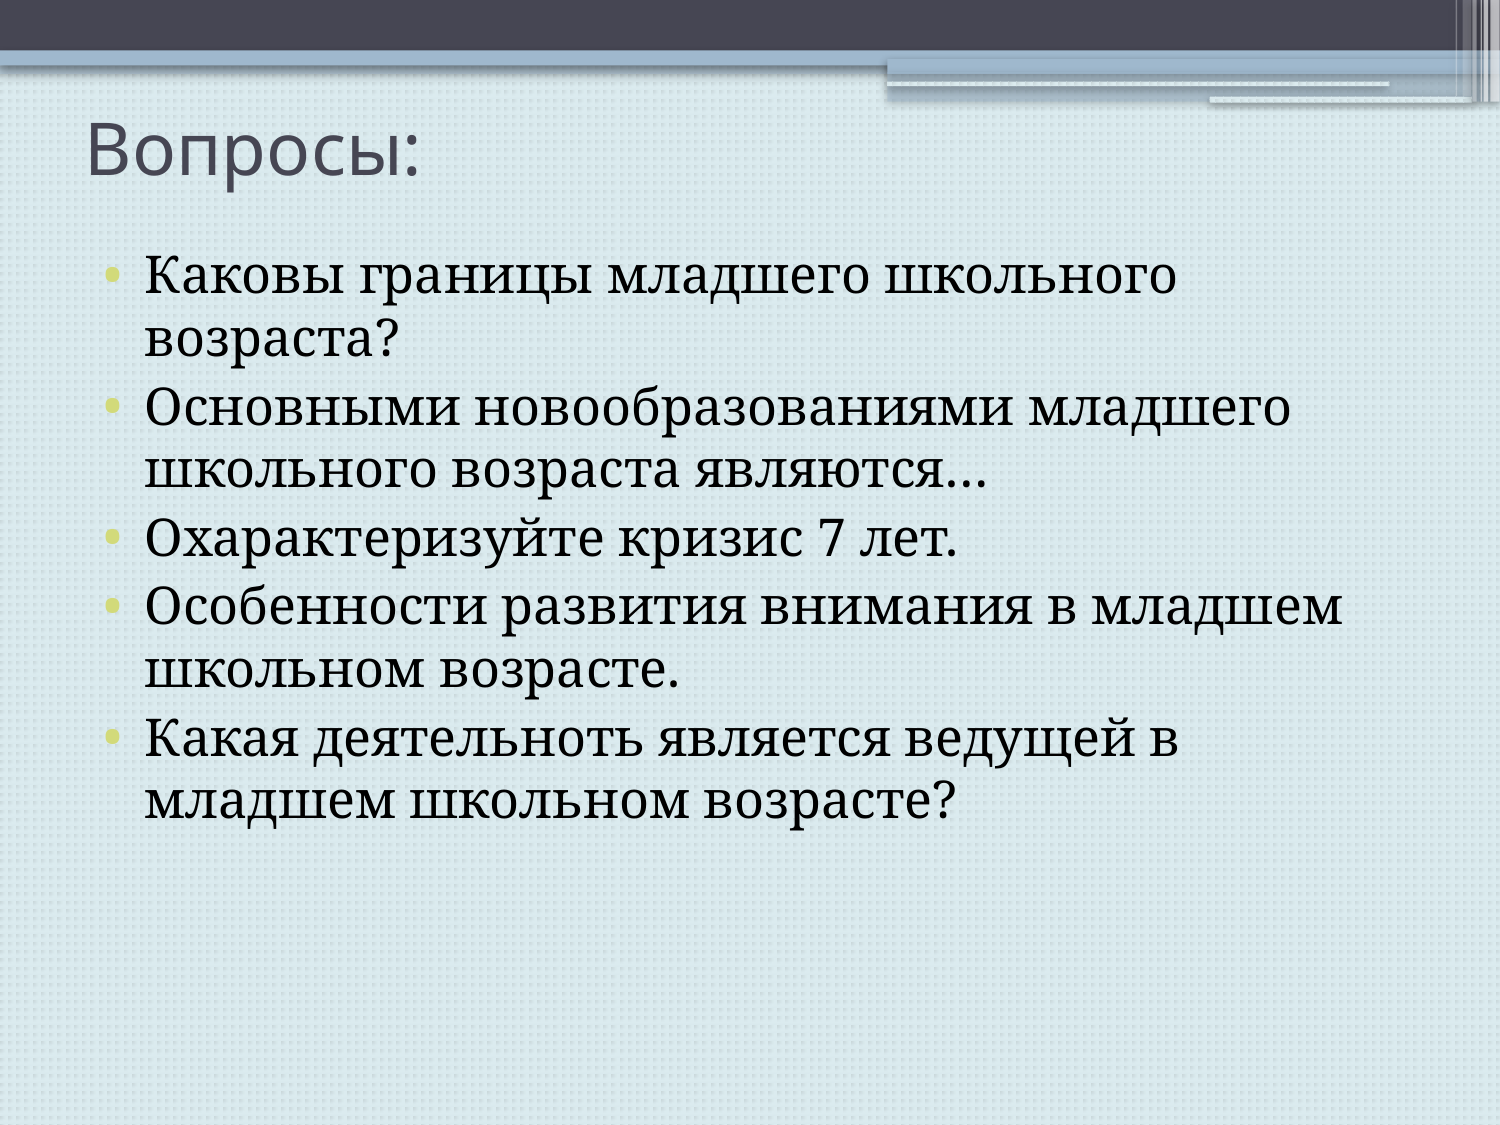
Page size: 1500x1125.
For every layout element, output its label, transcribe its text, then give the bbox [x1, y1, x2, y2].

title Вопросы: [70, 70, 1421, 223]
list Каковы границы младшего школьного возраста? Основными новообразованиями младшего школьного возраста являются… Охарактеризуйте кризис 7 лет. Особенности развития внимания в младшем школьном возрасте. Какая деятельноть является ведущей в младшем школьном возрасте? [70, 234, 1425, 1056]
